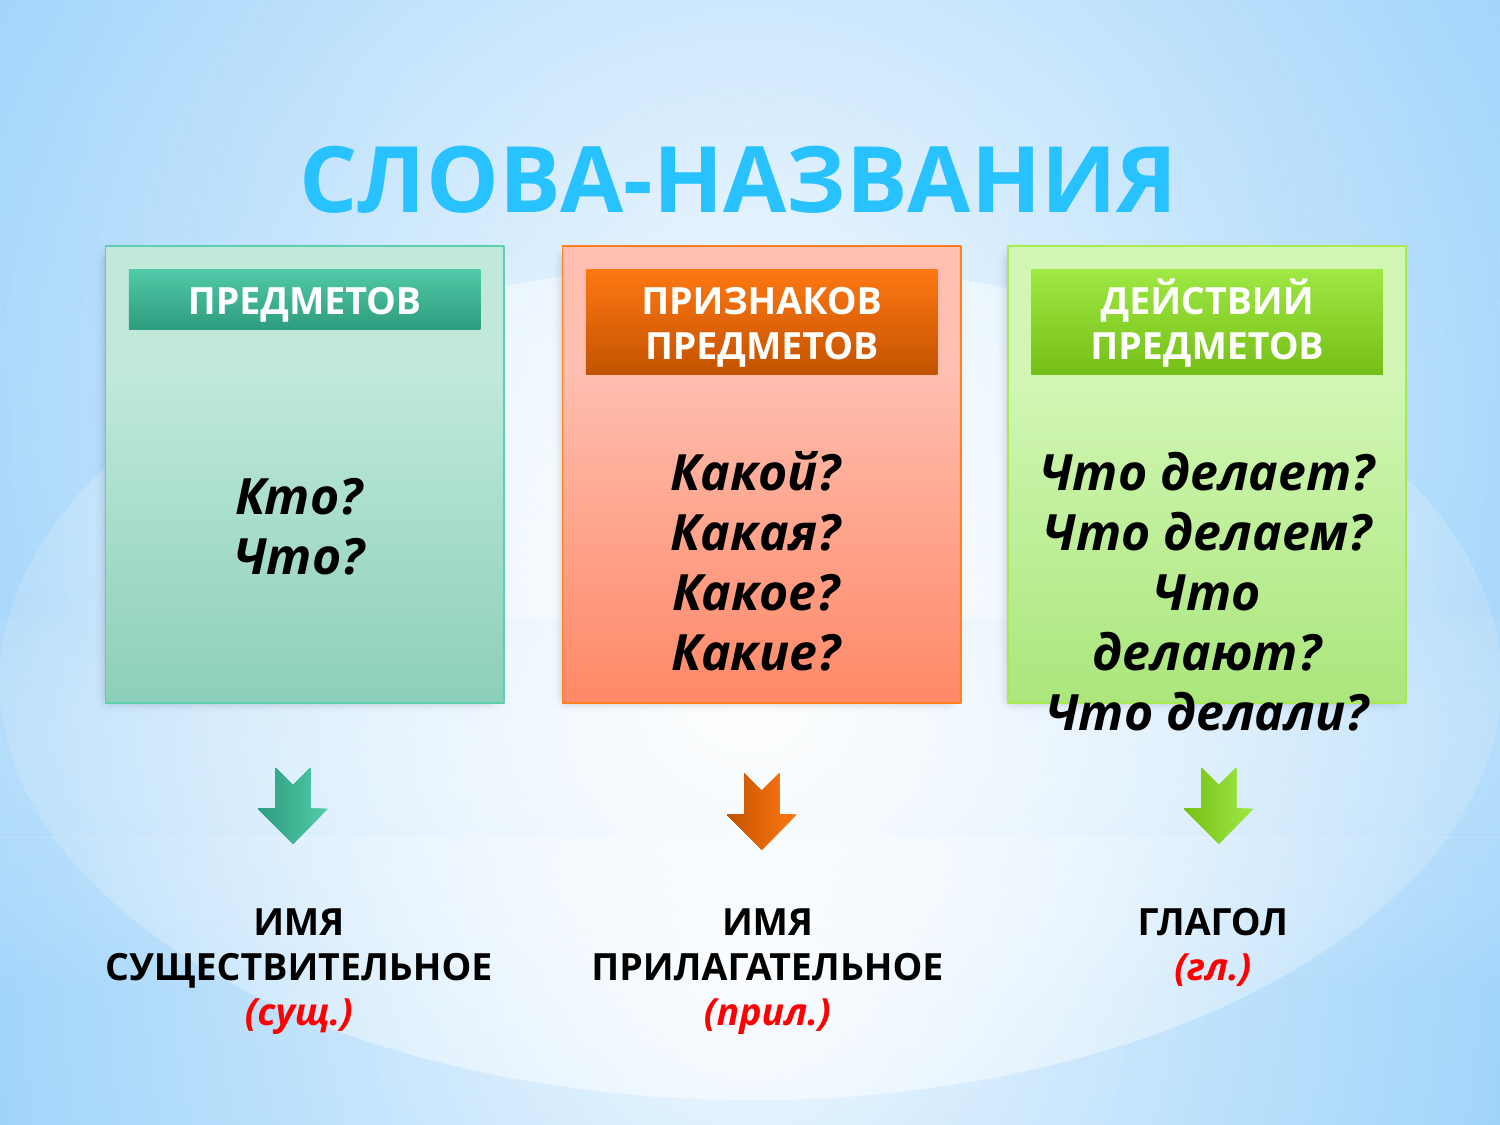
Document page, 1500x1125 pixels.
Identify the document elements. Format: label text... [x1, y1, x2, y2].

text_box СЛОВА-НАЗВАНИЯ [118, 113, 1360, 270]
text_box Кто? Что? [128, 456, 469, 592]
text_box ИМЯ ПРИЛАГАТЕЛЬНОЕ (прил.) [562, 890, 973, 1040]
text_box [1183, 767, 1254, 844]
text_box Какой? Какая? Какое? Какие? [585, 433, 926, 689]
text_box ДЕЙСТВИЙ ПРЕДМЕТОВ [1031, 269, 1383, 375]
text_box [562, 270, 962, 704]
text_box [726, 773, 797, 850]
text_box ПРЕДМЕТОВ [128, 269, 481, 330]
text_box ГЛАГОЛ (гл.) [1042, 890, 1383, 995]
text_box ПРИЗНАКОВ ПРЕДМЕТОВ [585, 269, 938, 375]
text_box [1007, 245, 1407, 704]
text_box [105, 245, 505, 704]
text_box ИМЯ СУЩЕСТВИТЕЛЬНОЕ (сущ.) [70, 890, 528, 1041]
text_box [257, 767, 329, 844]
text_box Что делает? Что делаем? Что делают? Что делали? [1019, 433, 1395, 749]
